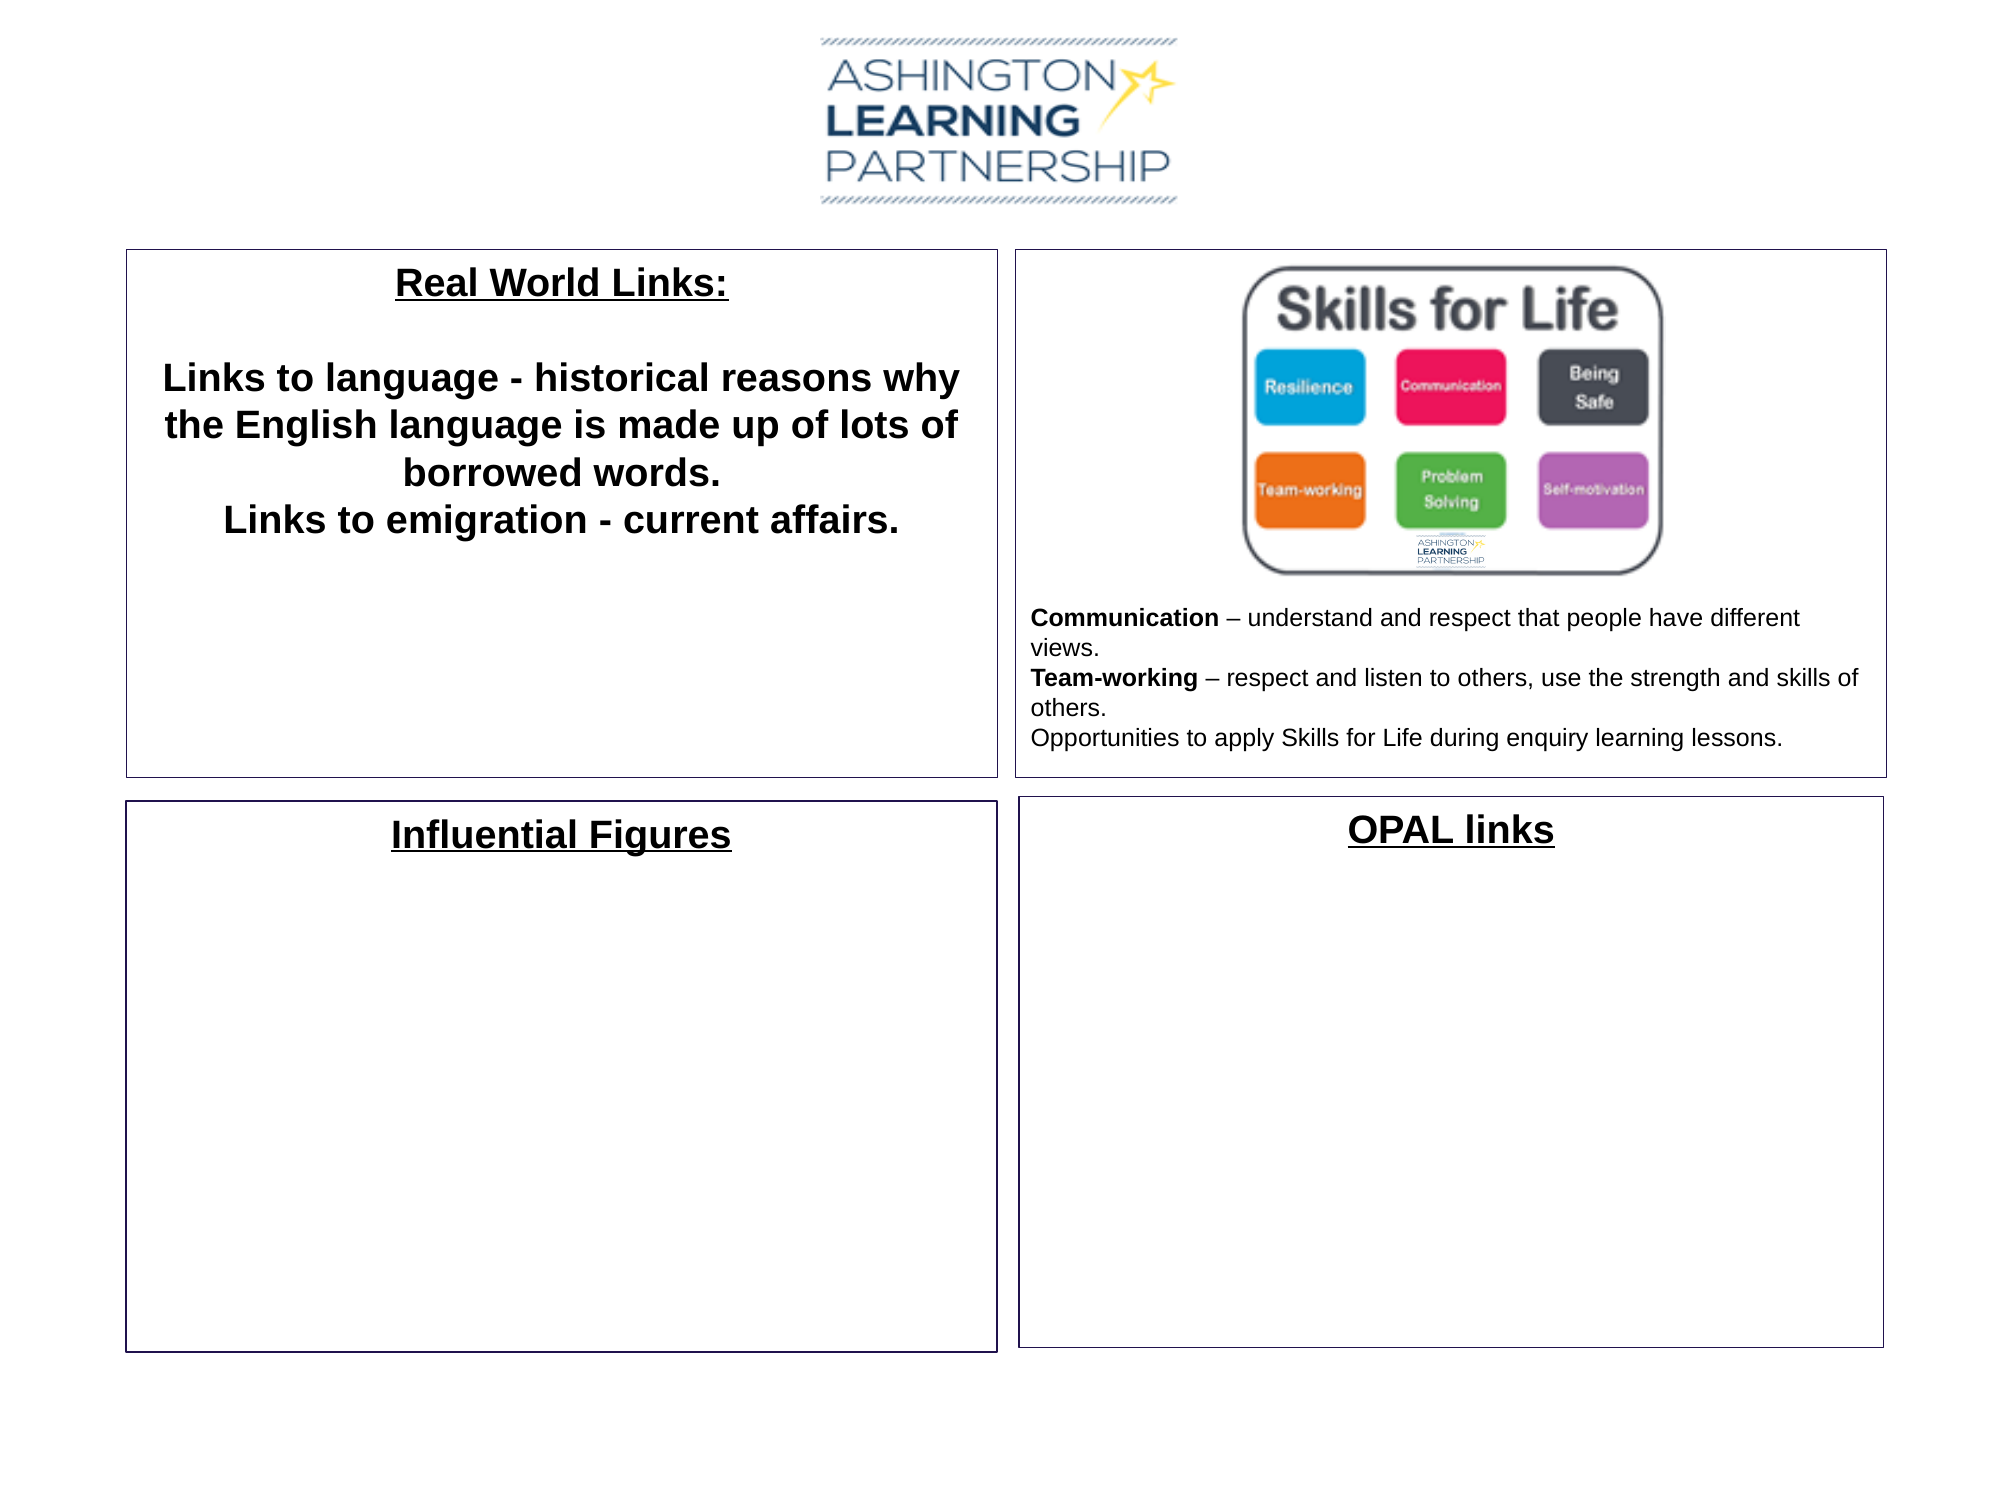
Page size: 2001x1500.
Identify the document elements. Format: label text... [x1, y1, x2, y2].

text_box OPAL links [1018, 796, 1884, 1348]
picture [1236, 255, 1666, 581]
text_box Real World Links: Links to language - historical reasons why the English language is made up of lots of borrowed words. Links to emigration - current affairs. [126, 249, 998, 778]
text_box Communication – understand and respect that people have different views. Team-working – respect and listen to others, use the strength and skills of others. Opportunities to apply Skills for Life during enquiry learning lessons. [1015, 249, 1887, 778]
picture [820, 37, 1180, 206]
text_box Influential Figures [126, 801, 998, 1352]
